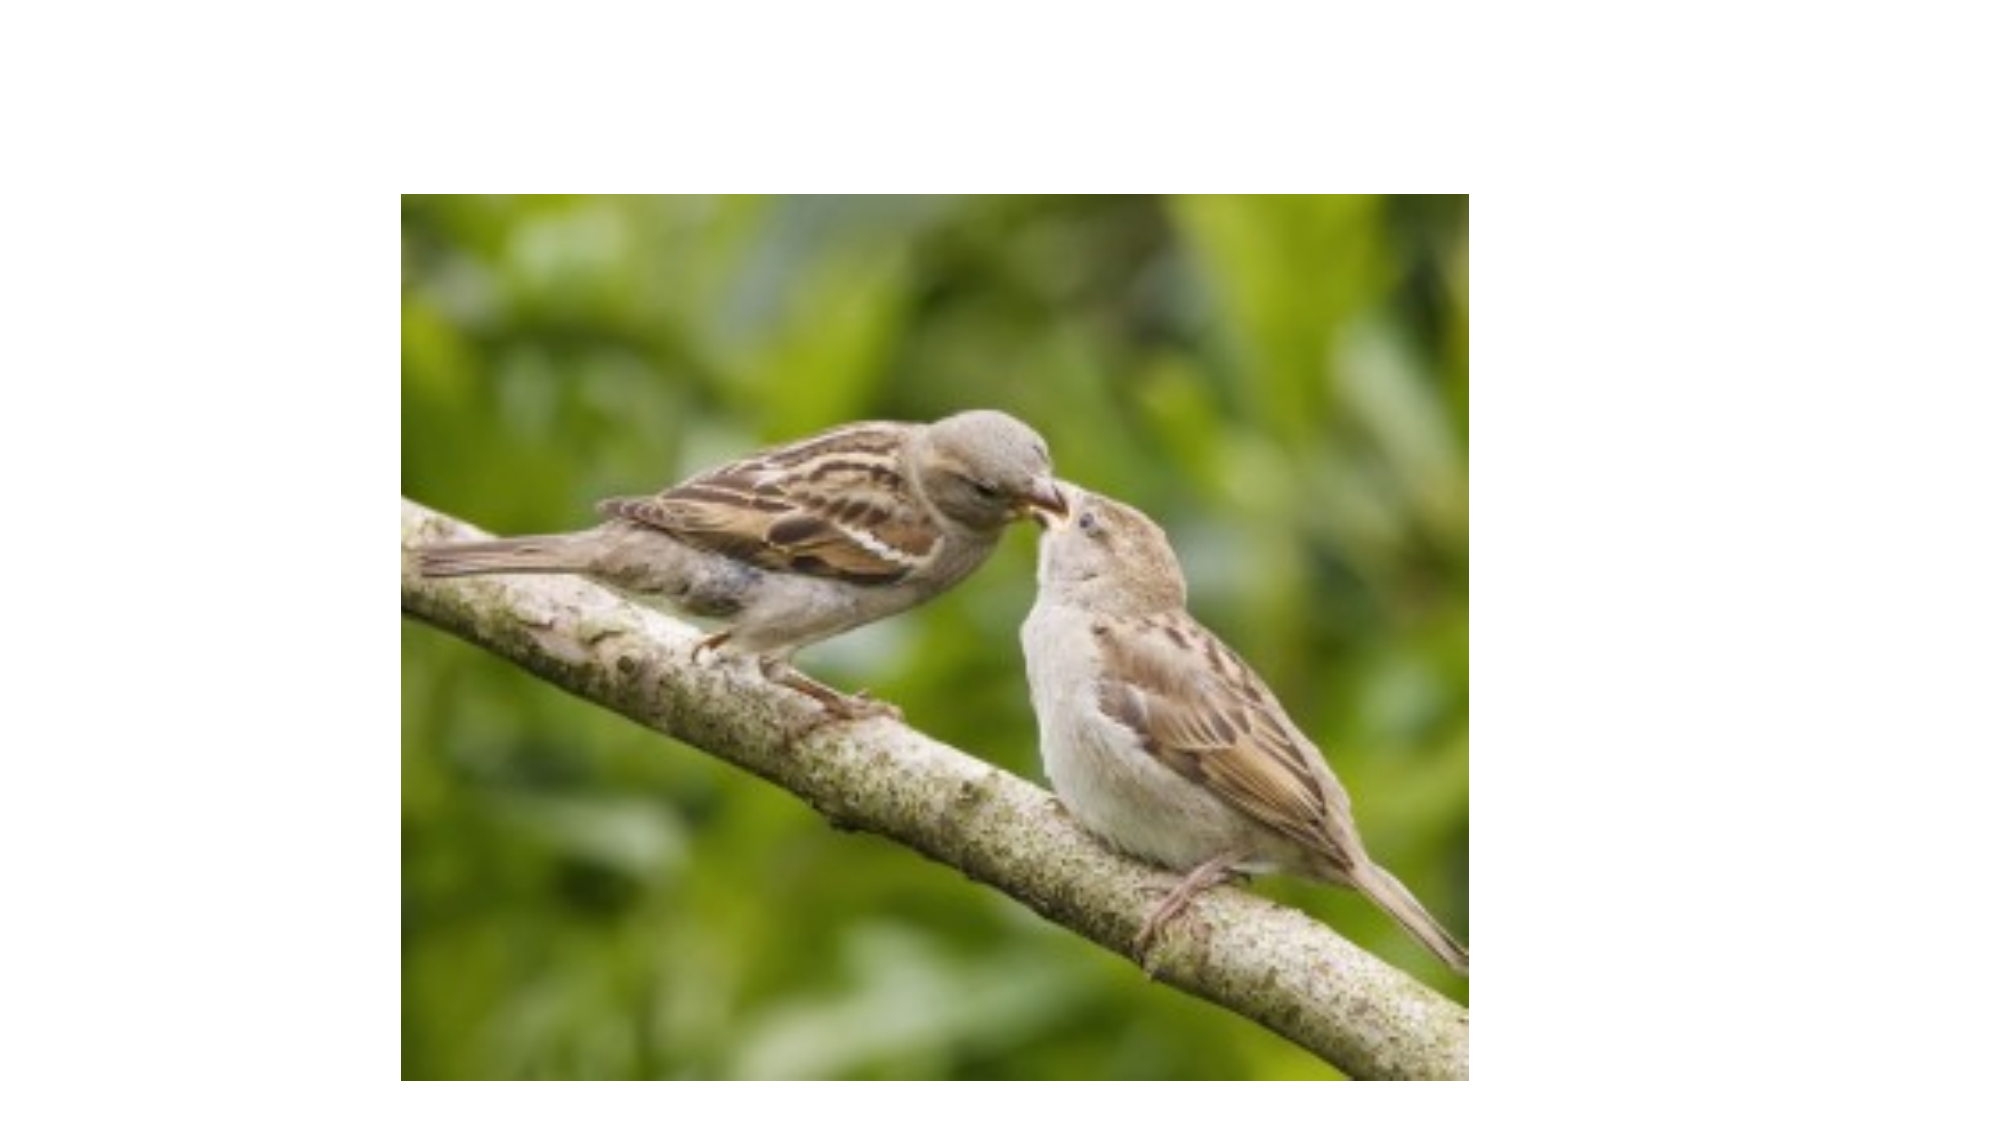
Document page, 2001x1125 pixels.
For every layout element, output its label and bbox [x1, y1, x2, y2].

picture [401, 194, 1469, 1081]
